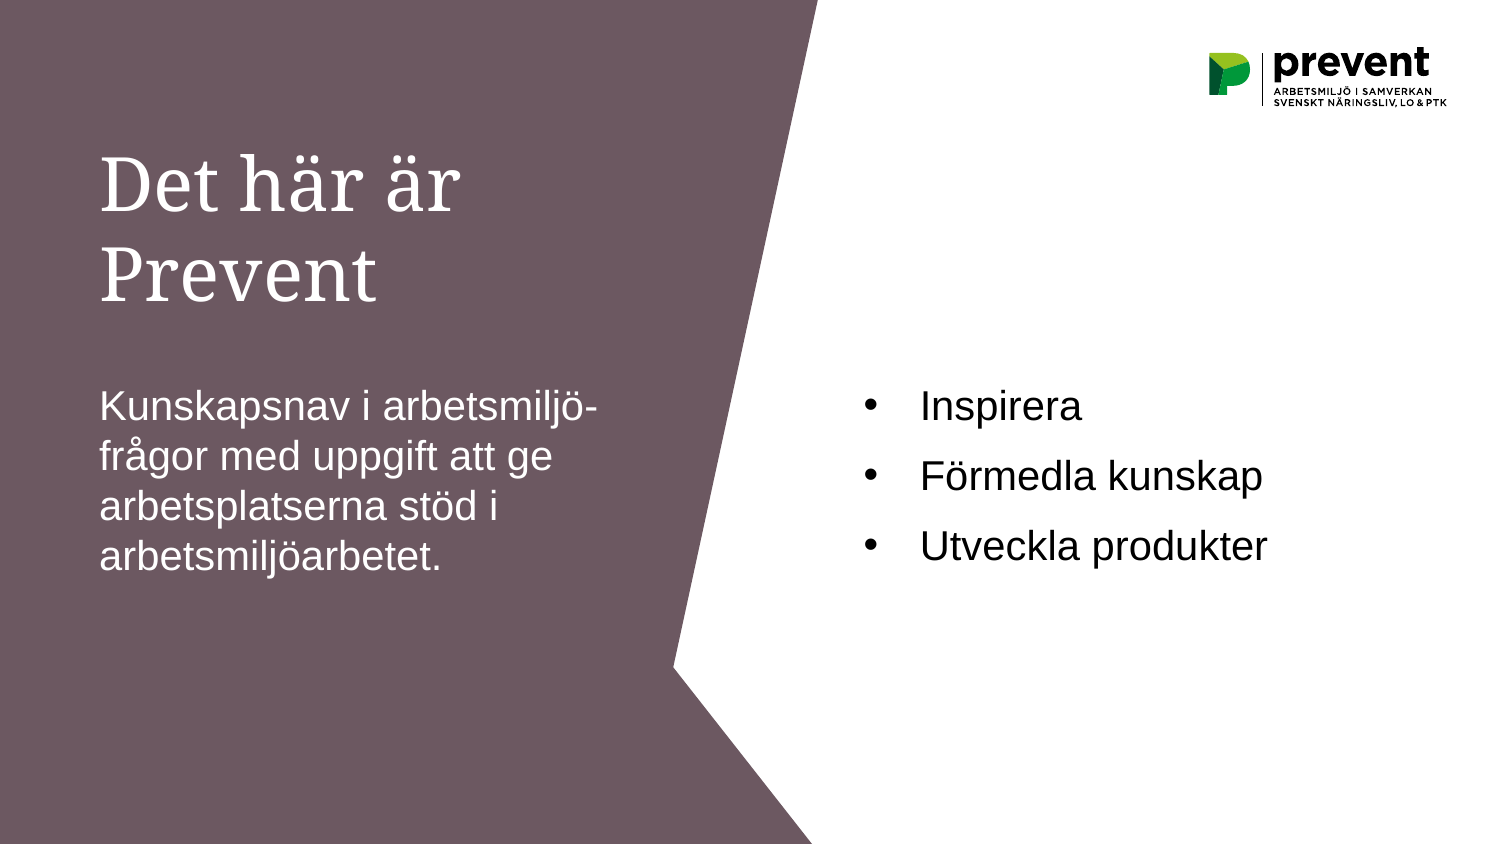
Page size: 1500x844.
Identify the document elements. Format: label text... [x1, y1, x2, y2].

list Kunskapsnav i arbetsmiljö-frågor med uppgift att ge arbetsplatserna stöd i arbetsmiljöarbetet. [84, 371, 647, 726]
list Det här är Prevent [84, 158, 647, 324]
list Inspirera Förmedla kunskap Utveckla produkter [773, 371, 1404, 695]
